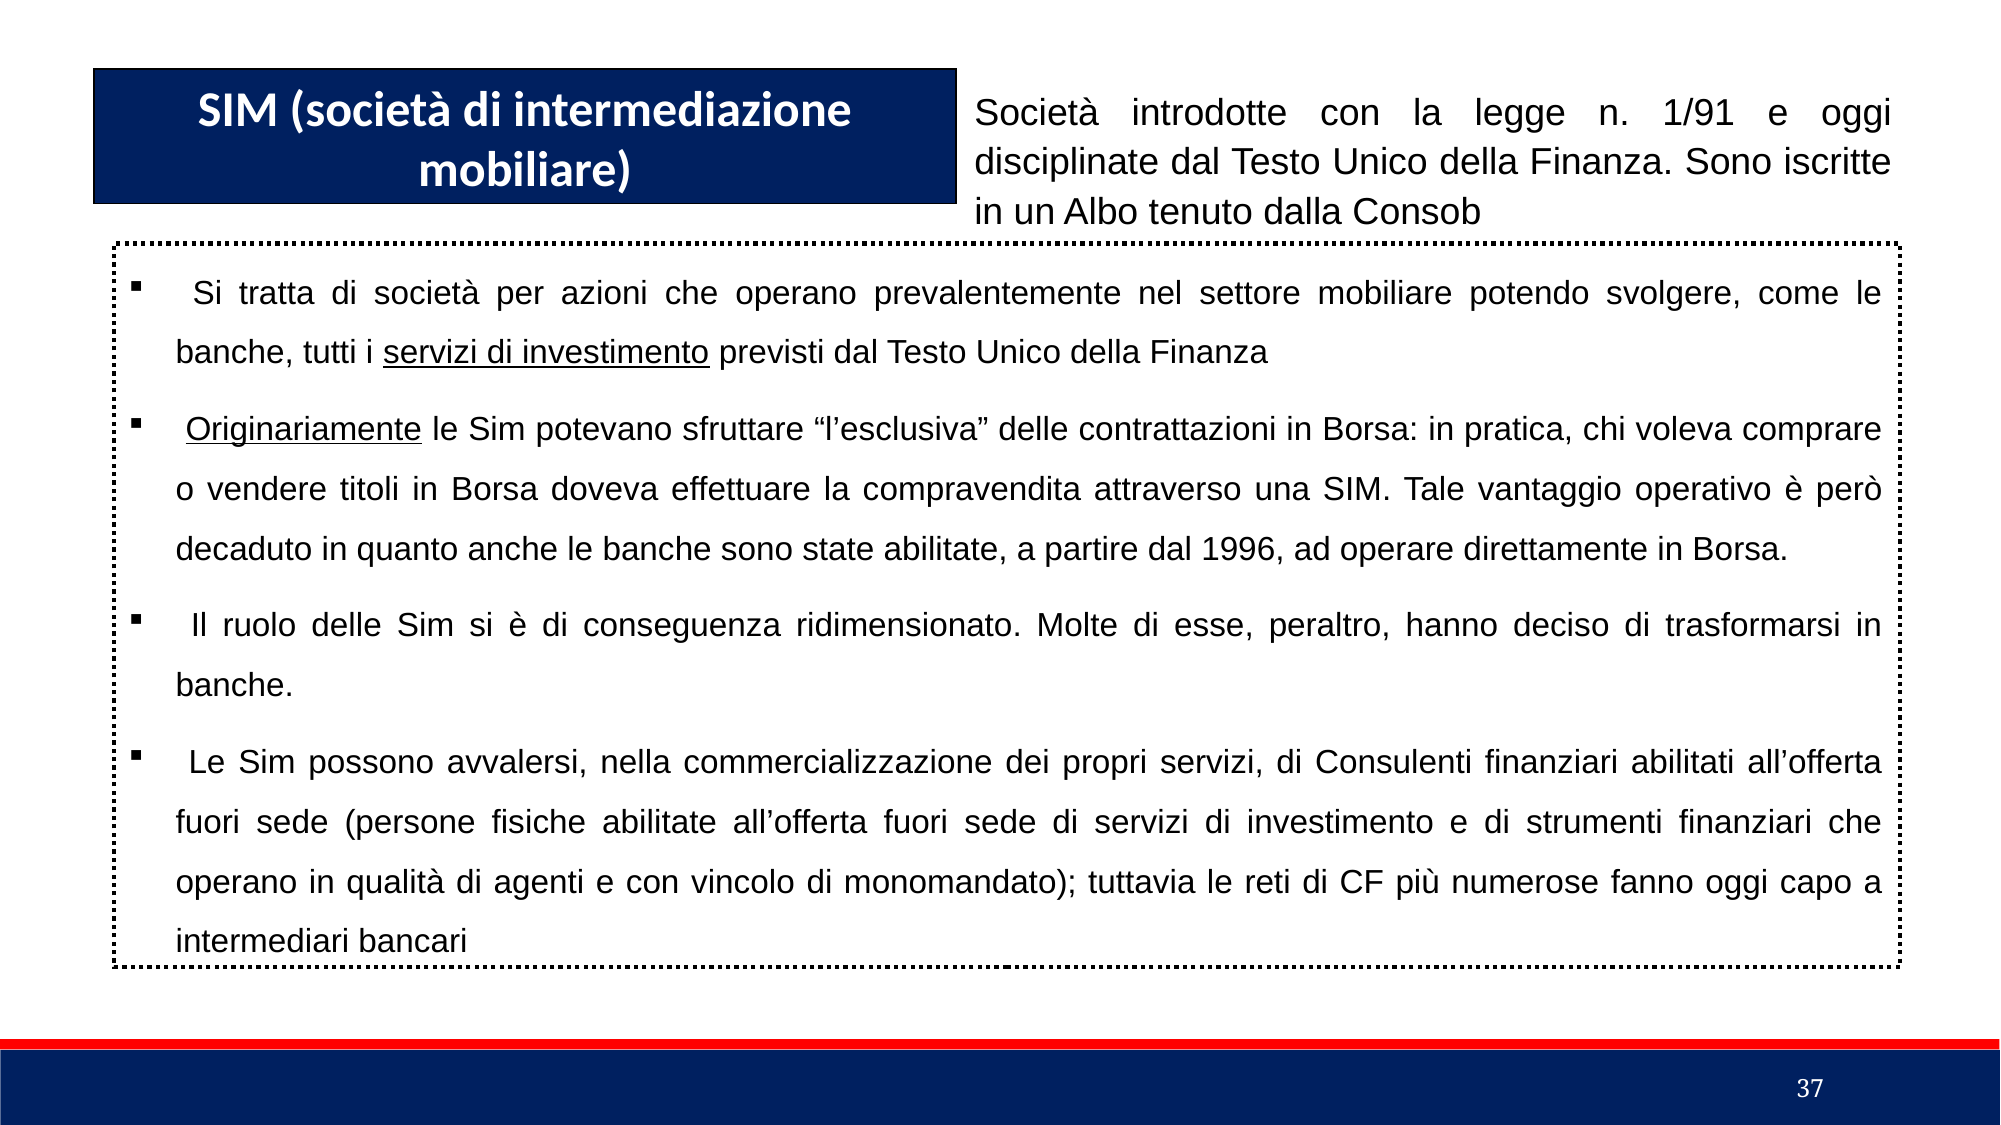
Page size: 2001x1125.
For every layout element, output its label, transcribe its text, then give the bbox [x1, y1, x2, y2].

text_box Società introdotte con la legge n. 1/91 e oggi disciplinate dal Testo Unico della Finanza. Sono iscritte in un Albo tenuto dalla Consob [959, 75, 1907, 239]
slide_number 37 [1624, 1059, 1840, 1120]
text_box SIM (società di intermediazione mobiliare) [93, 68, 957, 204]
text_box Si tratta di società per azioni che operano prevalentemente nel settore mobiliare potendo svolgere, come le banche, tutti i servizi di investimento previsti dal Testo Unico della Finanza Originariamente le Sim potevano sfruttare “l’esclusiva” delle contrattazioni in Borsa: in pratica, chi voleva comprare o vendere titoli in Borsa doveva effettuare la compravendita attraverso una SIM. Tale vantaggio operativo è però decaduto in quanto anche le banche sono state abilitate, a partire dal 1996, ad operare direttamente in Borsa. Il ruolo delle Sim si è di conseguenza ridimensionato. Molte di esse, peraltro, hanno deciso di trasformarsi in banche. Le Sim possono avvalersi, nella commercializzazione dei propri servizi, di Consulenti finanziari abilitati all’offerta fuori sede (persone fisiche abilitate all’offerta fuori sede di servizi di investimento e di strumenti finanziari che operano in qualità di agenti e con vincolo di monomandato); tuttavia le reti di CF più numerose fanno oggi capo a intermediari bancari [114, 243, 1900, 967]
